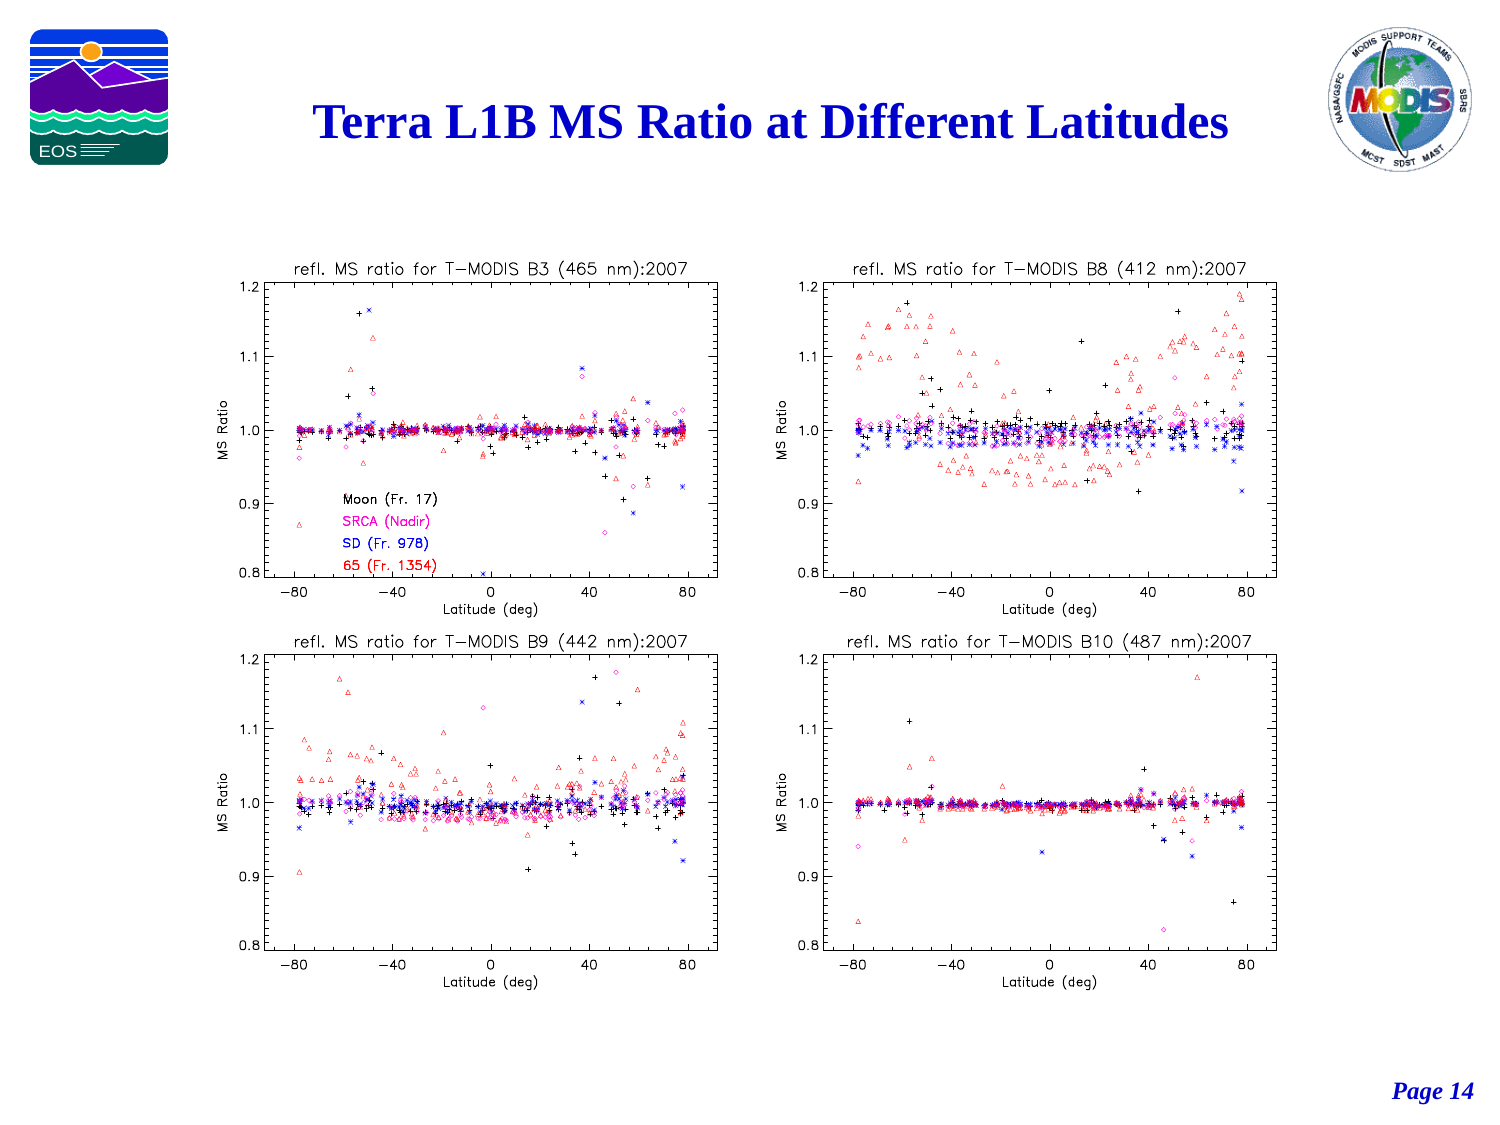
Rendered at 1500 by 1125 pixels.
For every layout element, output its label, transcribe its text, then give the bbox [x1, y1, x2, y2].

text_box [226, 35, 1316, 201]
picture [182, 256, 1301, 1002]
text_box Page 14 [1334, 1067, 1500, 1112]
picture [1325, 24, 1475, 175]
